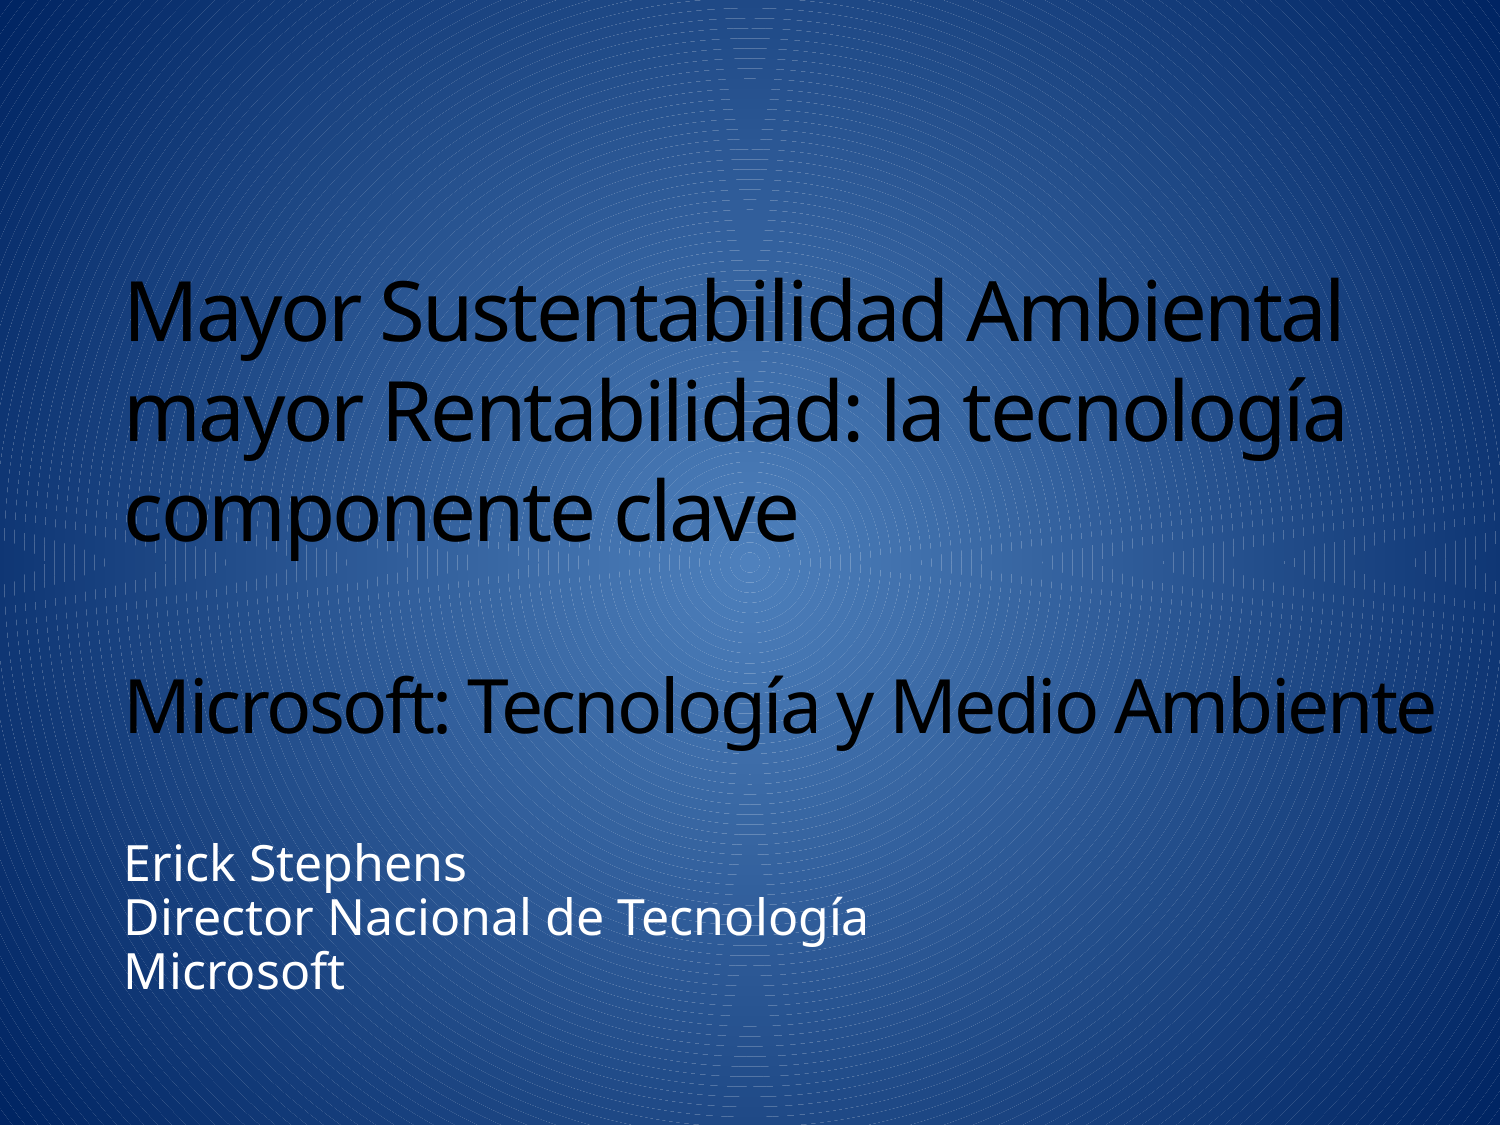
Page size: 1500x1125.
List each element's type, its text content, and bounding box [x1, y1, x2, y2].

title Mayor Sustentabilidad Ambiental mayor Rentabilidad: la tecnología componente clave Microsoft: Tecnología y Medio Ambiente [109, 150, 1500, 426]
subtitle Erick Stephens Director Nacional de Tecnología Microsoft [109, 830, 1412, 914]
